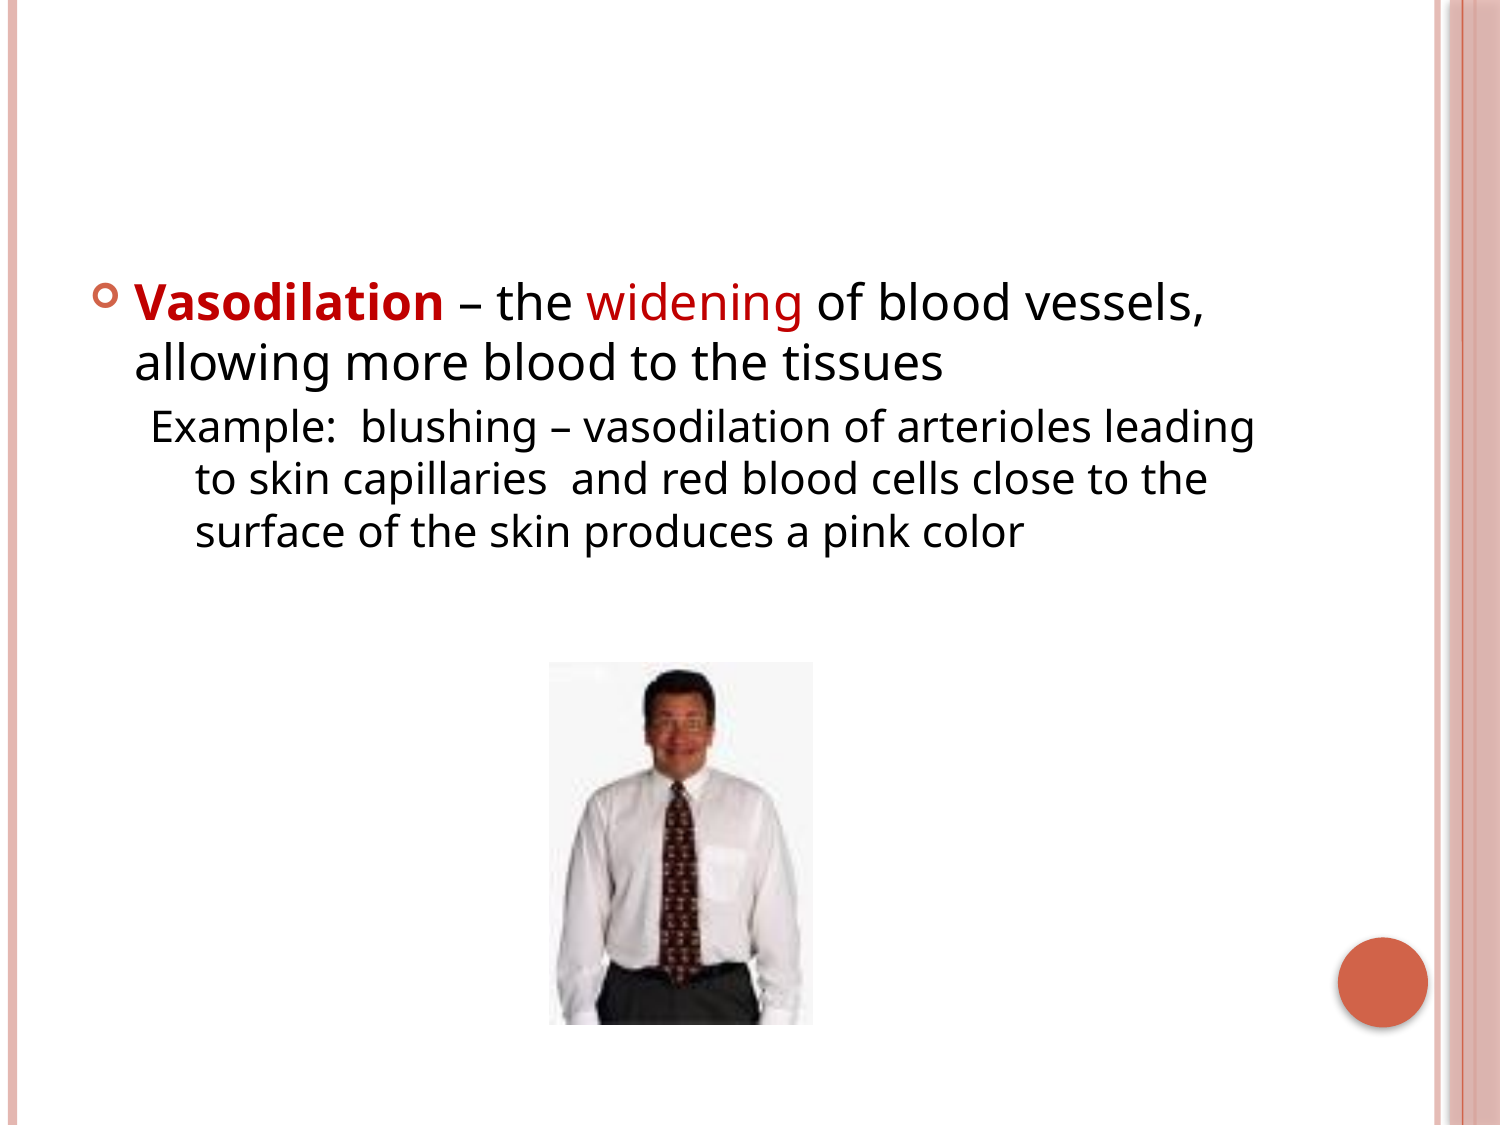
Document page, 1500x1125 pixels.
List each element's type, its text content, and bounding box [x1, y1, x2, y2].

list Vasodilation – the widening of blood vessels, allowing more blood to the tissues Example: blushing – vasodilation of arterioles leading to skin capillaries and red blood cells close to the surface of the skin produces a pink color [75, 262, 1300, 1062]
picture [549, 661, 813, 1025]
